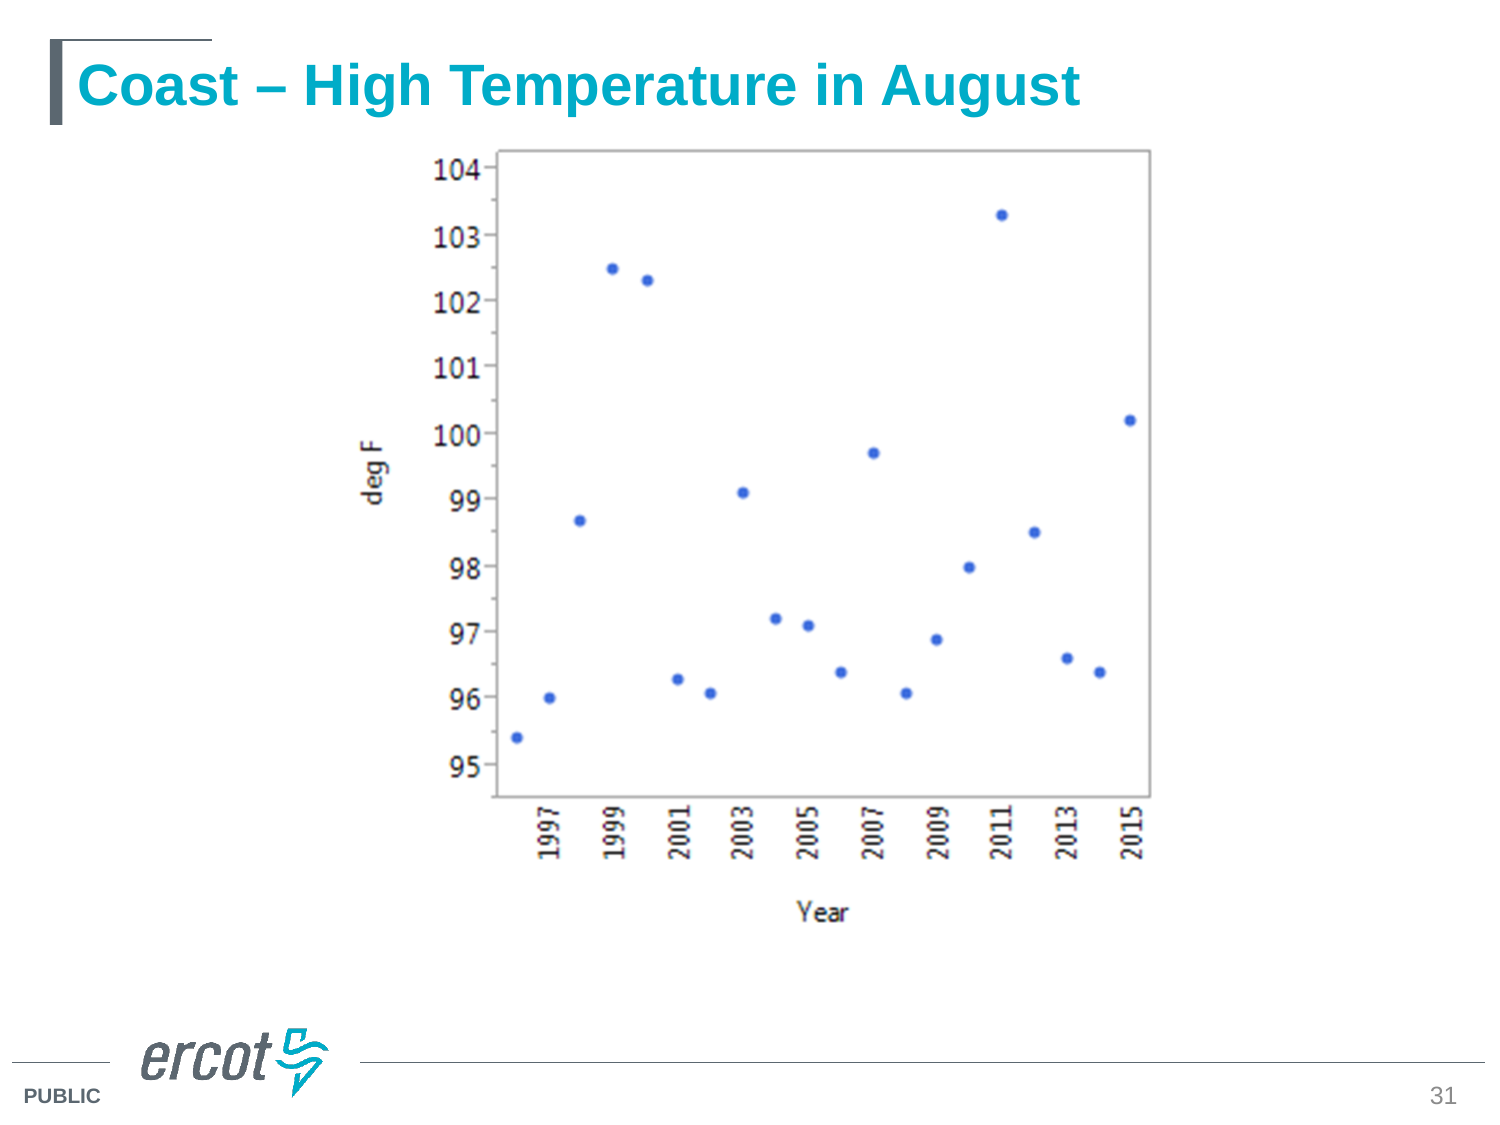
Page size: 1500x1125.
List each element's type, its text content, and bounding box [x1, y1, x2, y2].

picture [137, 1024, 332, 1100]
picture [328, 131, 1172, 994]
title Coast – High Temperature in August [62, 39, 1450, 125]
slide_number 31 [1400, 1076, 1488, 1113]
